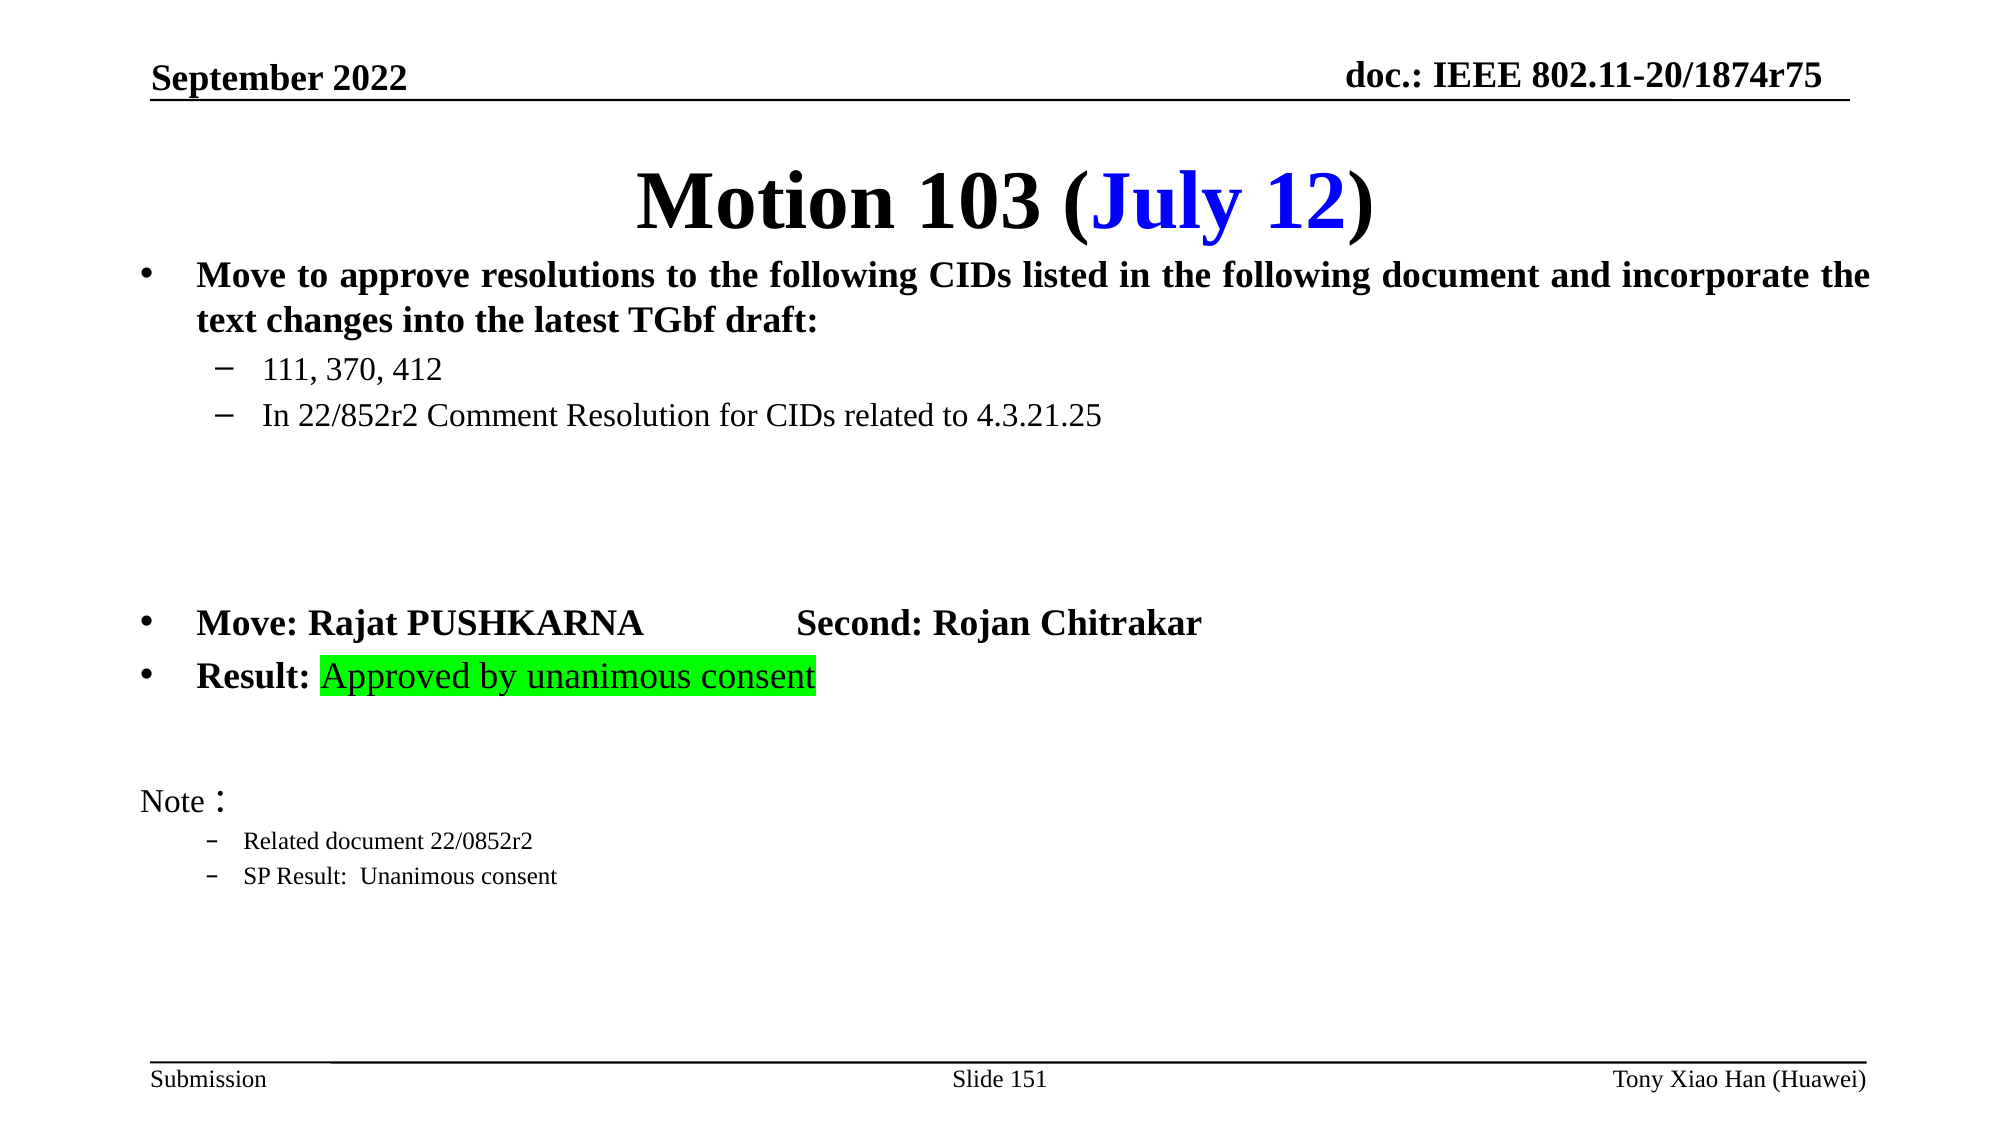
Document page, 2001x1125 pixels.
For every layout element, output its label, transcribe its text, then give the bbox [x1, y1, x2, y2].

text_box Motion 103 (July 12) [368, 137, 1644, 212]
text_box Move to approve resolutions to the following CIDs listed in the following document and incorporate the text changes into the latest TGbf draft: 111, 370, 412 In 22/852r2 Comment Resolution for CIDs related to 4.3.21.25 Move: Rajat PUSHKARNA Second: Rojan Chitrakar Result: Approved by unanimous consent Note： Related document 22/0852r2 SP Result: Unanimous consent [125, 212, 1888, 950]
